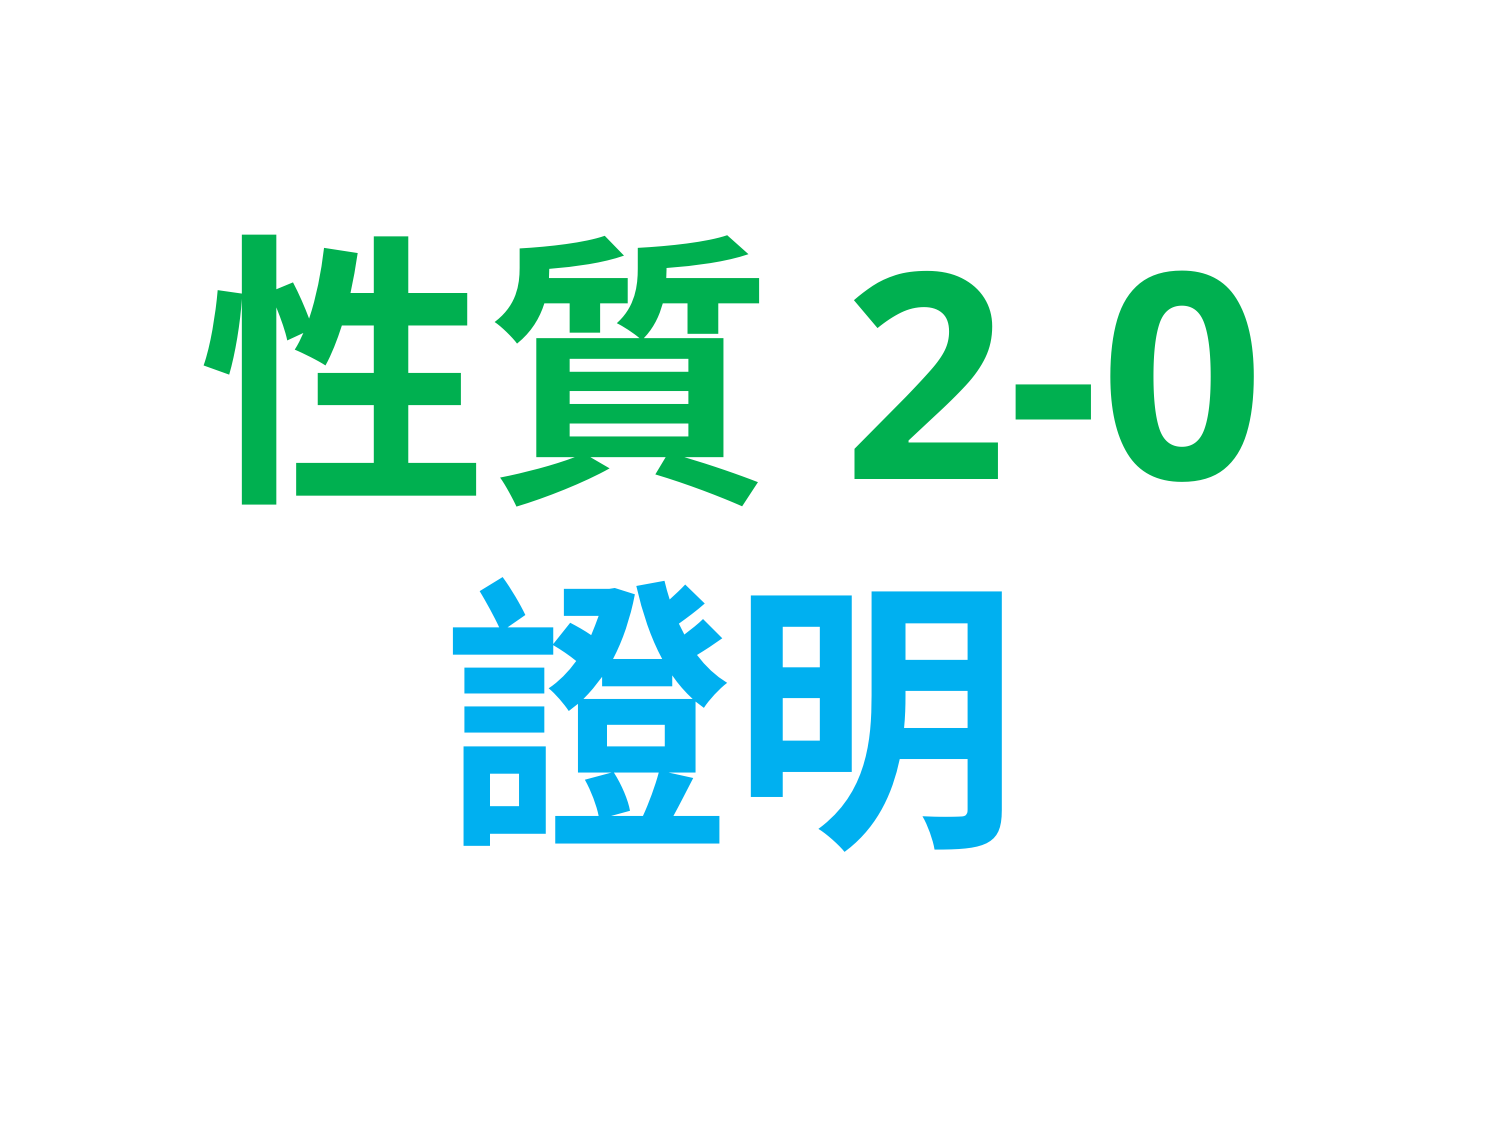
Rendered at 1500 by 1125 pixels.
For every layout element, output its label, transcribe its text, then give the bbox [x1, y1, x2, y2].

text_box 性質2-0 證明 [0, 184, 1500, 890]
